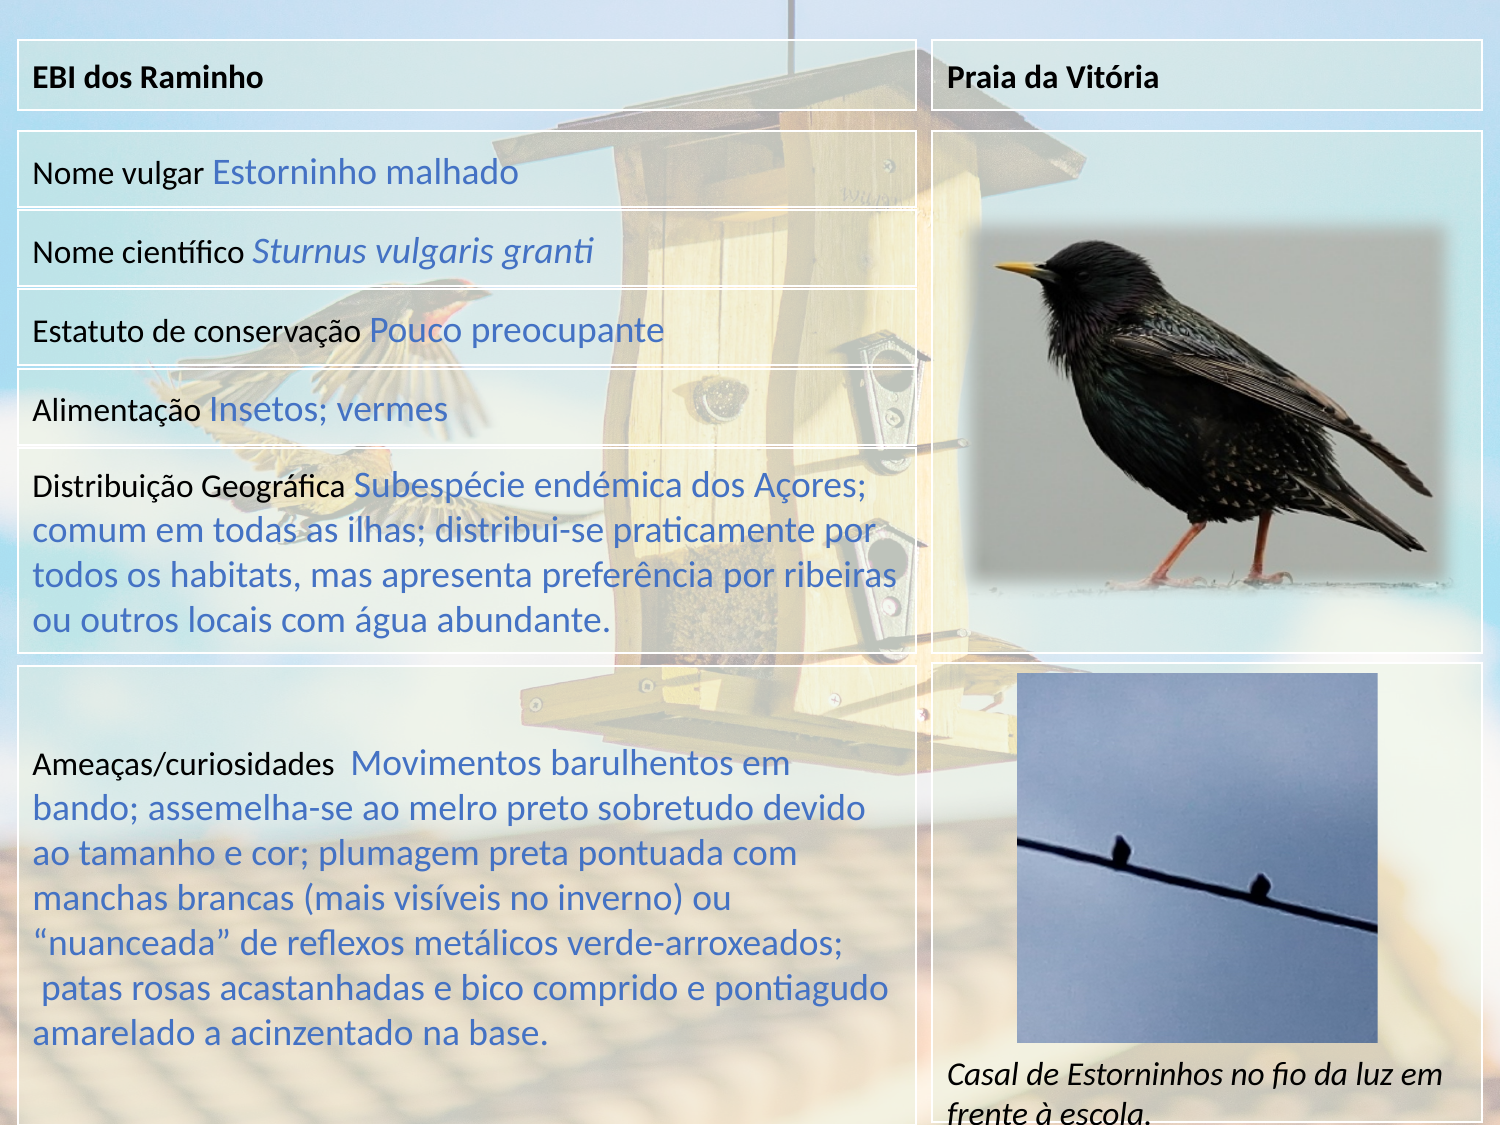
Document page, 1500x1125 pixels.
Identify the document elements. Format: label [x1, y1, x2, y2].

picture [950, 207, 1464, 601]
text_box [17, 39, 1483, 1125]
picture [1017, 673, 1378, 1043]
